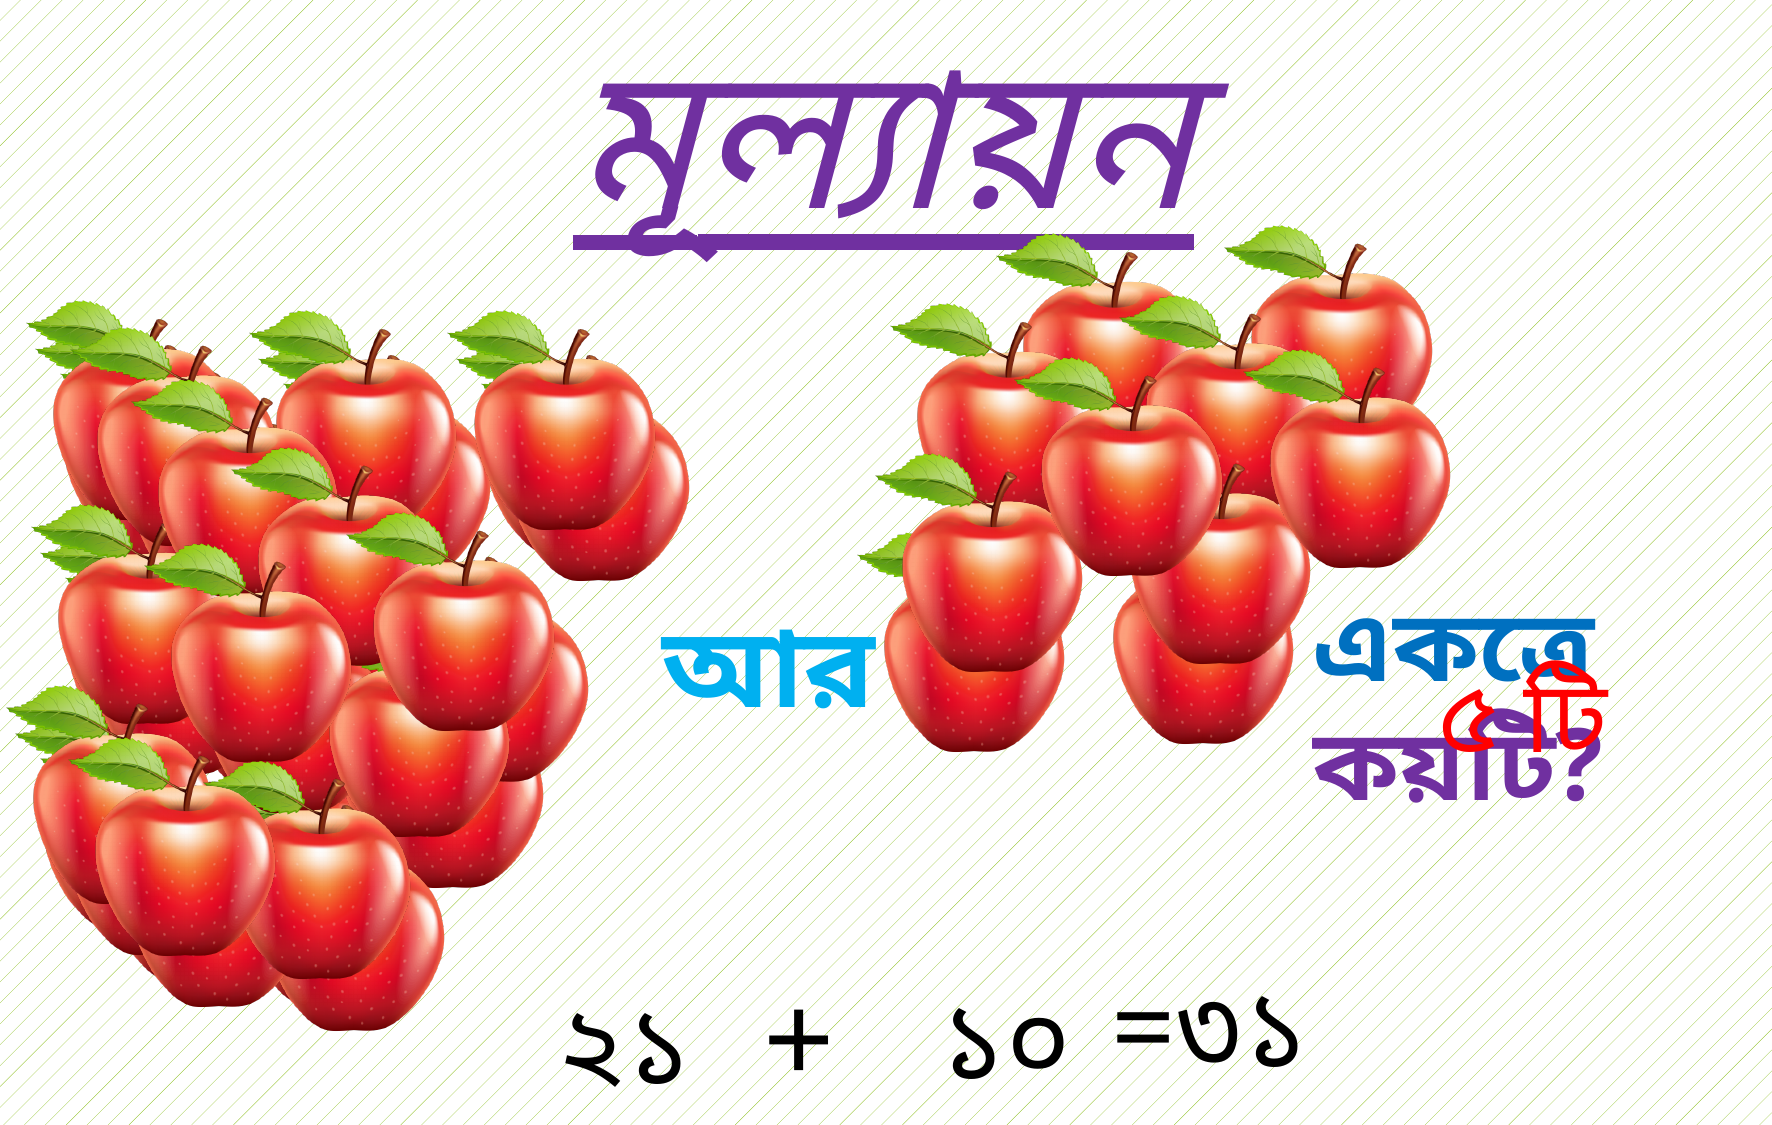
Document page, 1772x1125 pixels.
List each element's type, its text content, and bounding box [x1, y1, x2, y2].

text_box ১০ [924, 959, 1147, 1110]
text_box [4, 298, 657, 982]
text_box + [749, 952, 983, 1117]
text_box মূল্যায়ন [532, 1, 1235, 256]
text_box ২১ [544, 964, 820, 1115]
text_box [13, 990, 33, 1008]
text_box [38, 349, 691, 1033]
text_box =৩১ [1096, 947, 1399, 1098]
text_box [660, 324, 666, 348]
text_box আর [696, 588, 850, 738]
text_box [855, 222, 1453, 755]
text_box একত্রে কয়টি? [1299, 573, 1772, 829]
text_box ৫ টি [1424, 645, 1662, 780]
